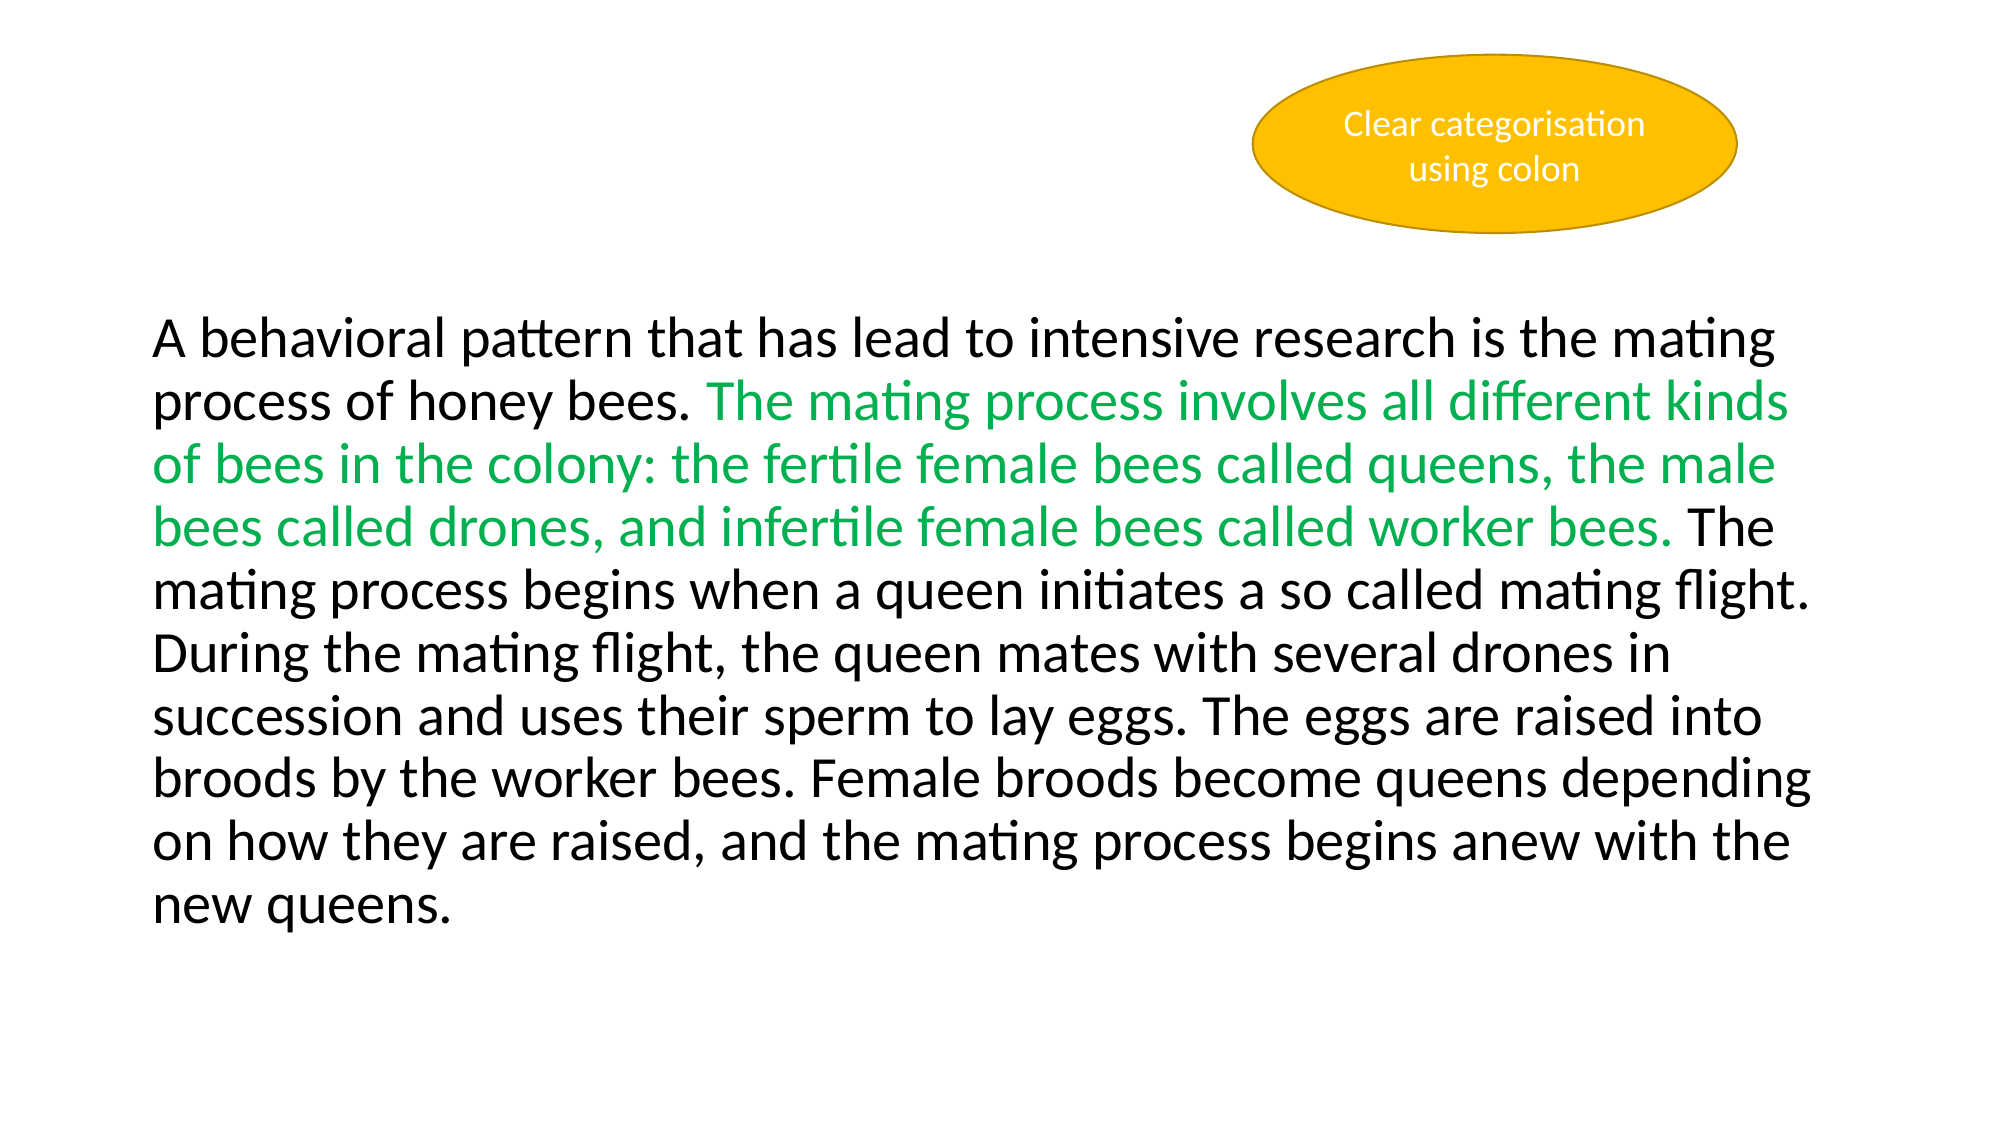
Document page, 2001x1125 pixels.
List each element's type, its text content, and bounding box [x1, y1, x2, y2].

list A behavioral pattern that has lead to intensive research is the mating process of honey bees. The mating process involves all different kinds of bees in the colony: the fertile female bees called queens, the male bees called drones, and infertile female bees called worker bees. The mating process begins when a queen initiates a so called mating flight. During the mating flight, the queen mates with several drones in succession and uses their sperm to lay eggs. The eggs are raised into broods by the worker bees. Female broods become queens depending on how they are raised, and the mating process begins anew with the new queens. [137, 299, 1863, 1014]
text_box Clear categorisation using colon [1251, 53, 1738, 235]
